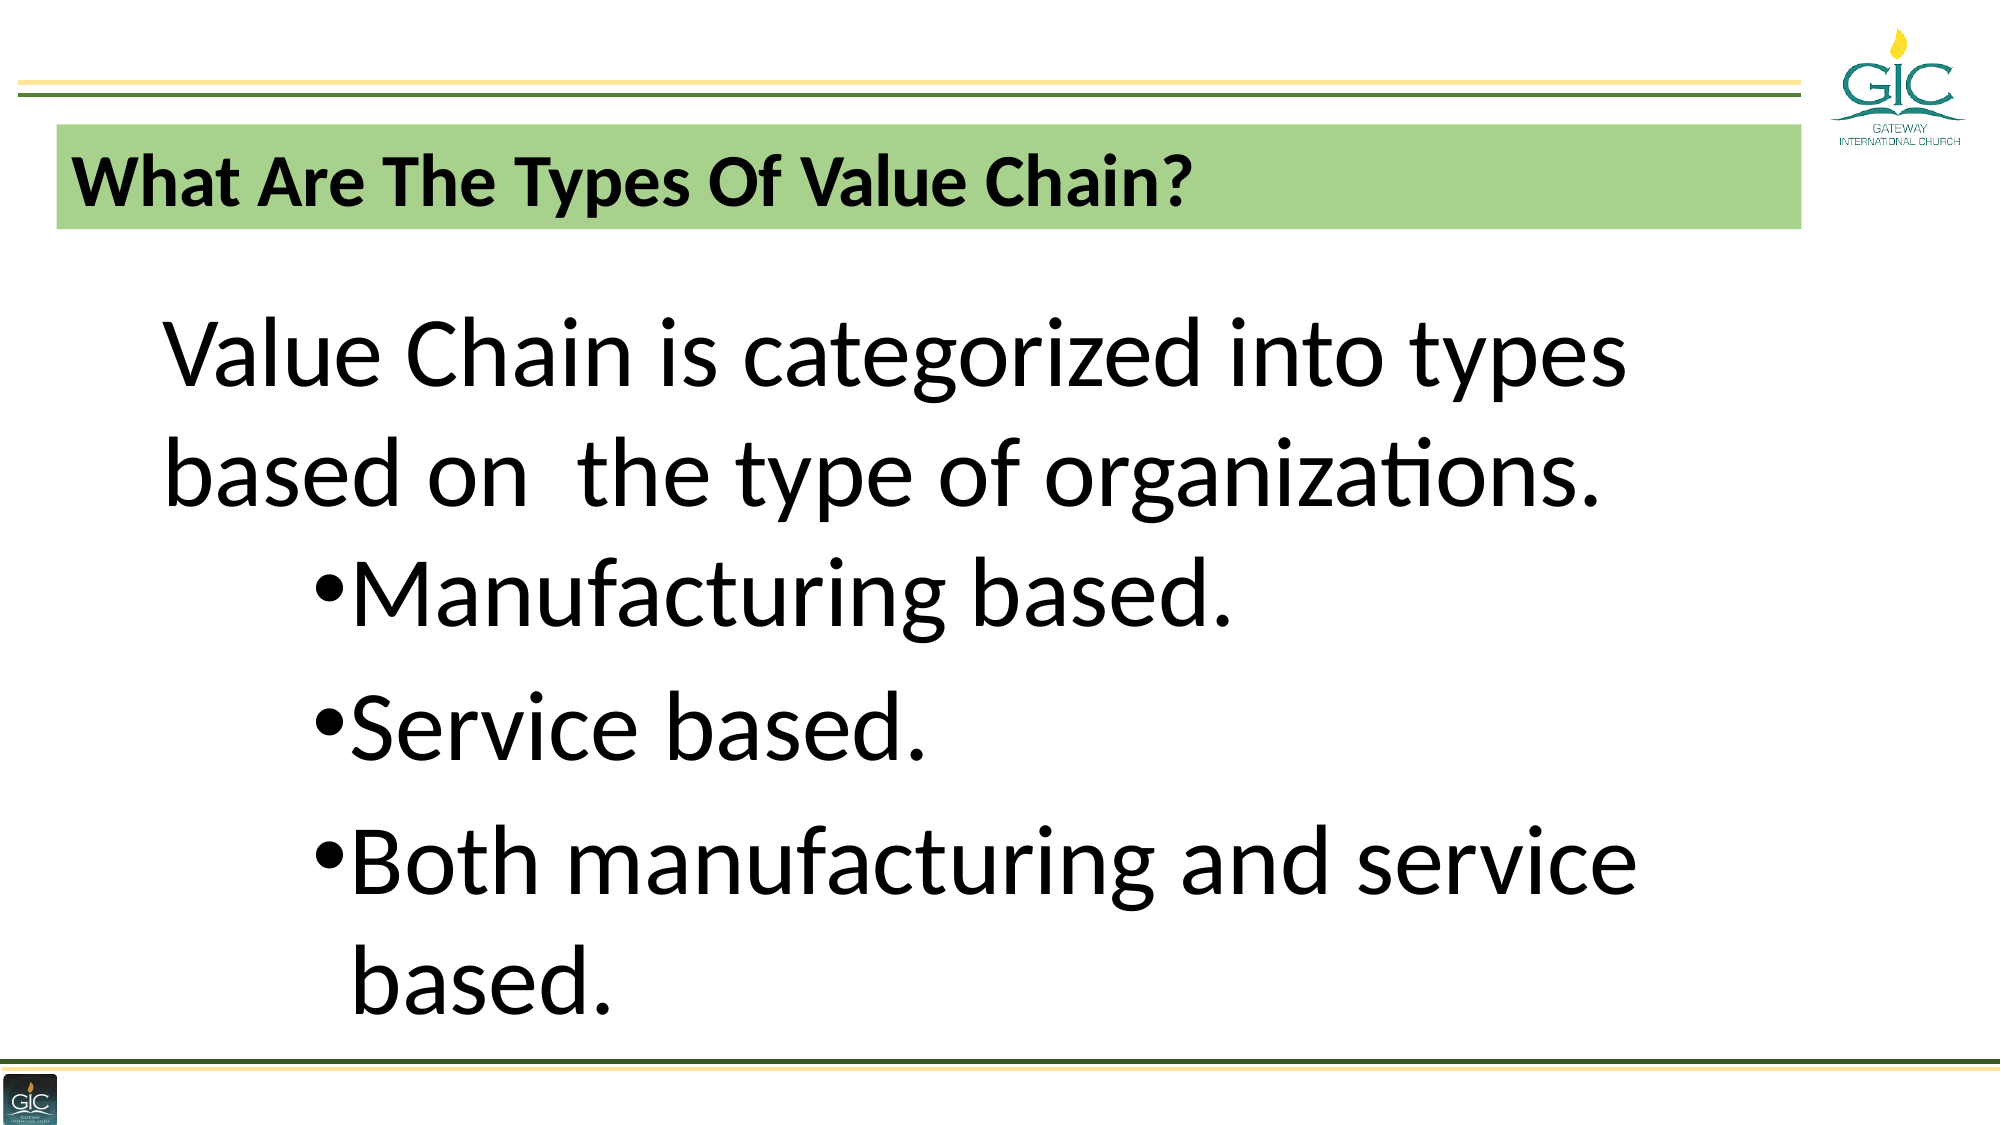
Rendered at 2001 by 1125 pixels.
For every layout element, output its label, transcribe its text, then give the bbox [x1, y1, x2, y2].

text_box What Are The Types Of Value Chain? [56, 124, 1802, 230]
text_box Value Chain is categorized into types based on the type of organizations. Manufacturing based. Service based. Both manufacturing and service based. [145, 279, 1817, 1042]
picture [3, 1074, 57, 1125]
picture [1816, 10, 1984, 178]
